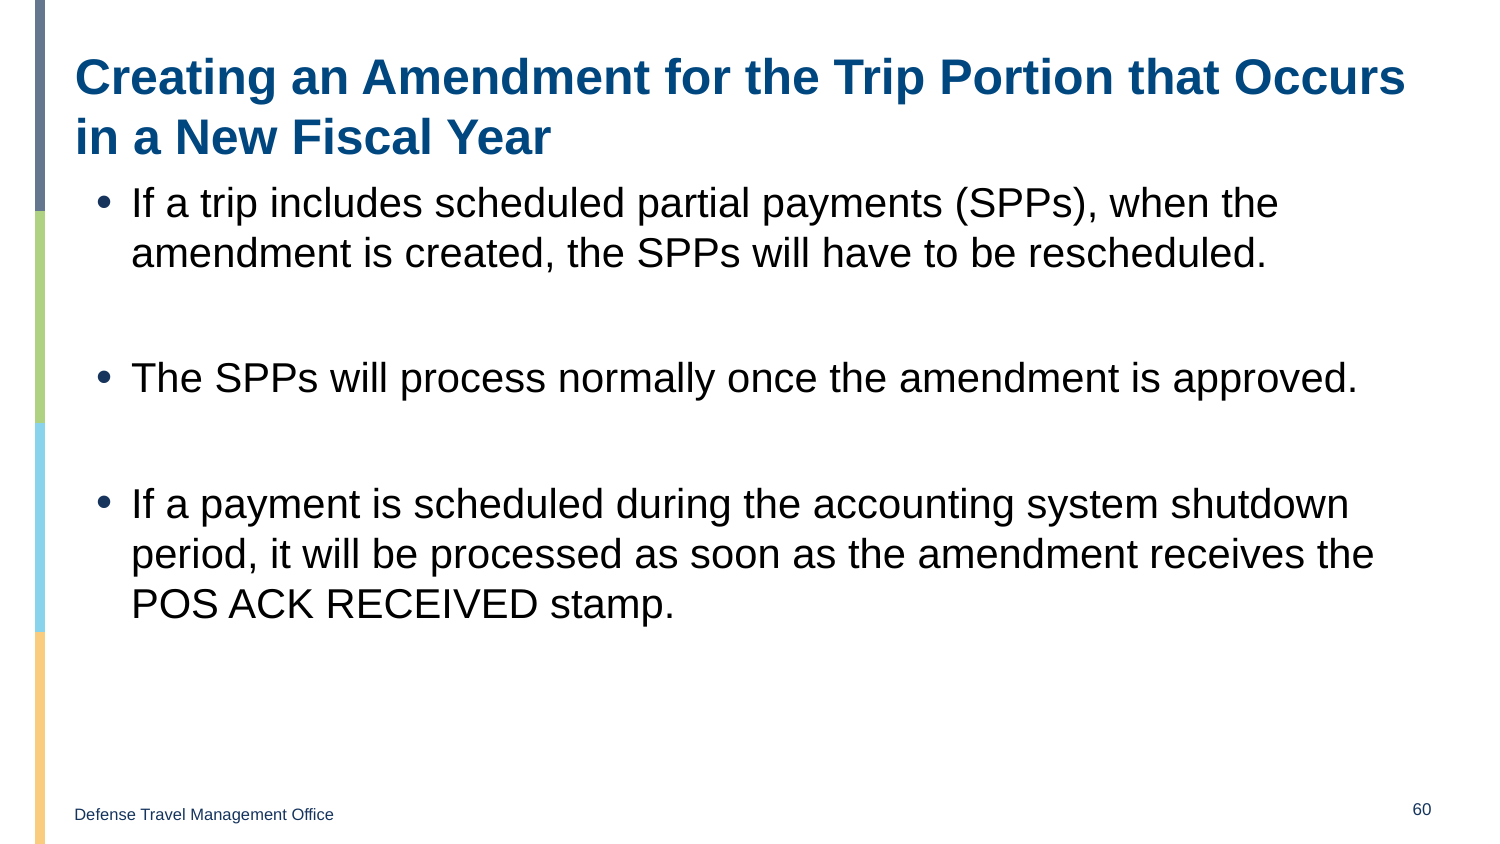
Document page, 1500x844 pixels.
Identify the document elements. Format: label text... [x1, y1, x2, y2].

list If a trip includes scheduled partial payments (SPPs), when the amendment is created, the SPPs will have to be rescheduled. The SPPs will process normally once the amendment is approved. If a payment is scheduled during the accounting system shutdown period, it will be processed as soon as the amendment receives the POS ACK RECEIVED stamp. [74, 176, 1445, 793]
slide_number 60 [1400, 798, 1445, 828]
title Creating an Amendment for the Trip Portion that Occurs in a New Fiscal Year [74, 44, 1445, 127]
